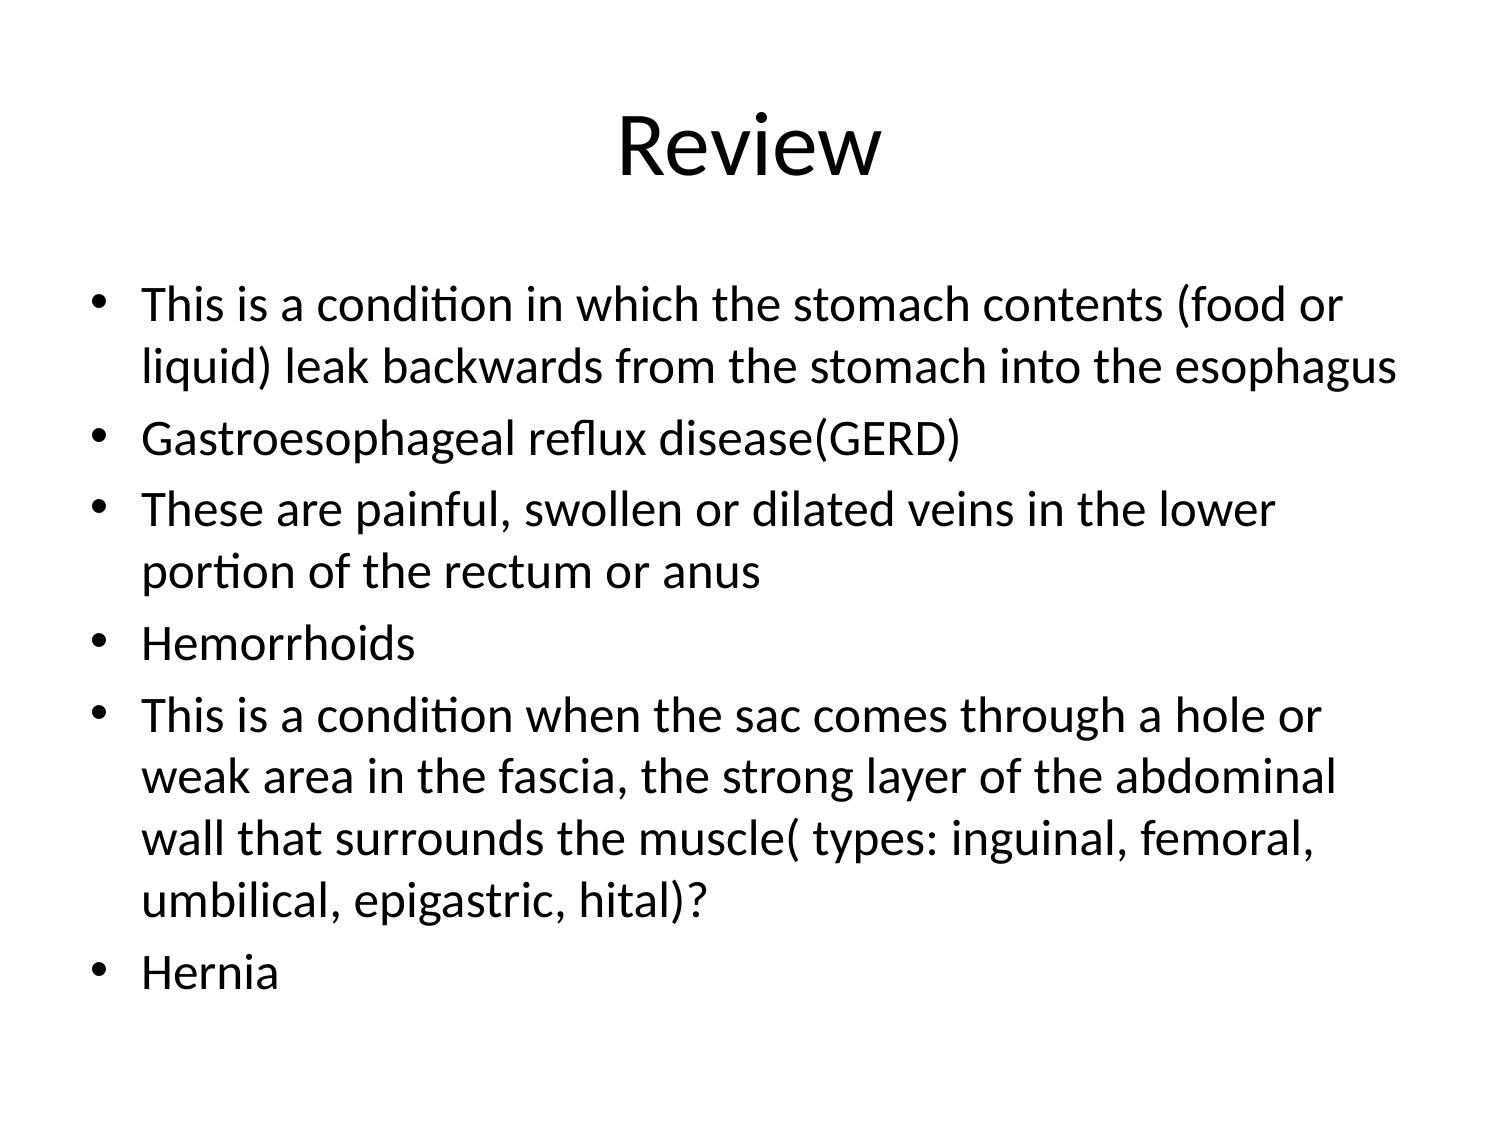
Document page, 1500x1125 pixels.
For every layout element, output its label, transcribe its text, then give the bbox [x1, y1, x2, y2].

title Review [75, 45, 1425, 233]
list This is a condition in which the stomach contents (food or liquid) leak backwards from the stomach into the esophagus Gastroesophageal reflux disease(GERD) These are painful, swollen or dilated veins in the lower portion of the rectum or anus Hemorrhoids This is a condition when the sac comes through a hole or weak area in the fascia, the strong layer of the abdominal wall that surrounds the muscle( types: inguinal, femoral, umbilical, epigastric, hital)? Hernia [75, 262, 1425, 1063]
